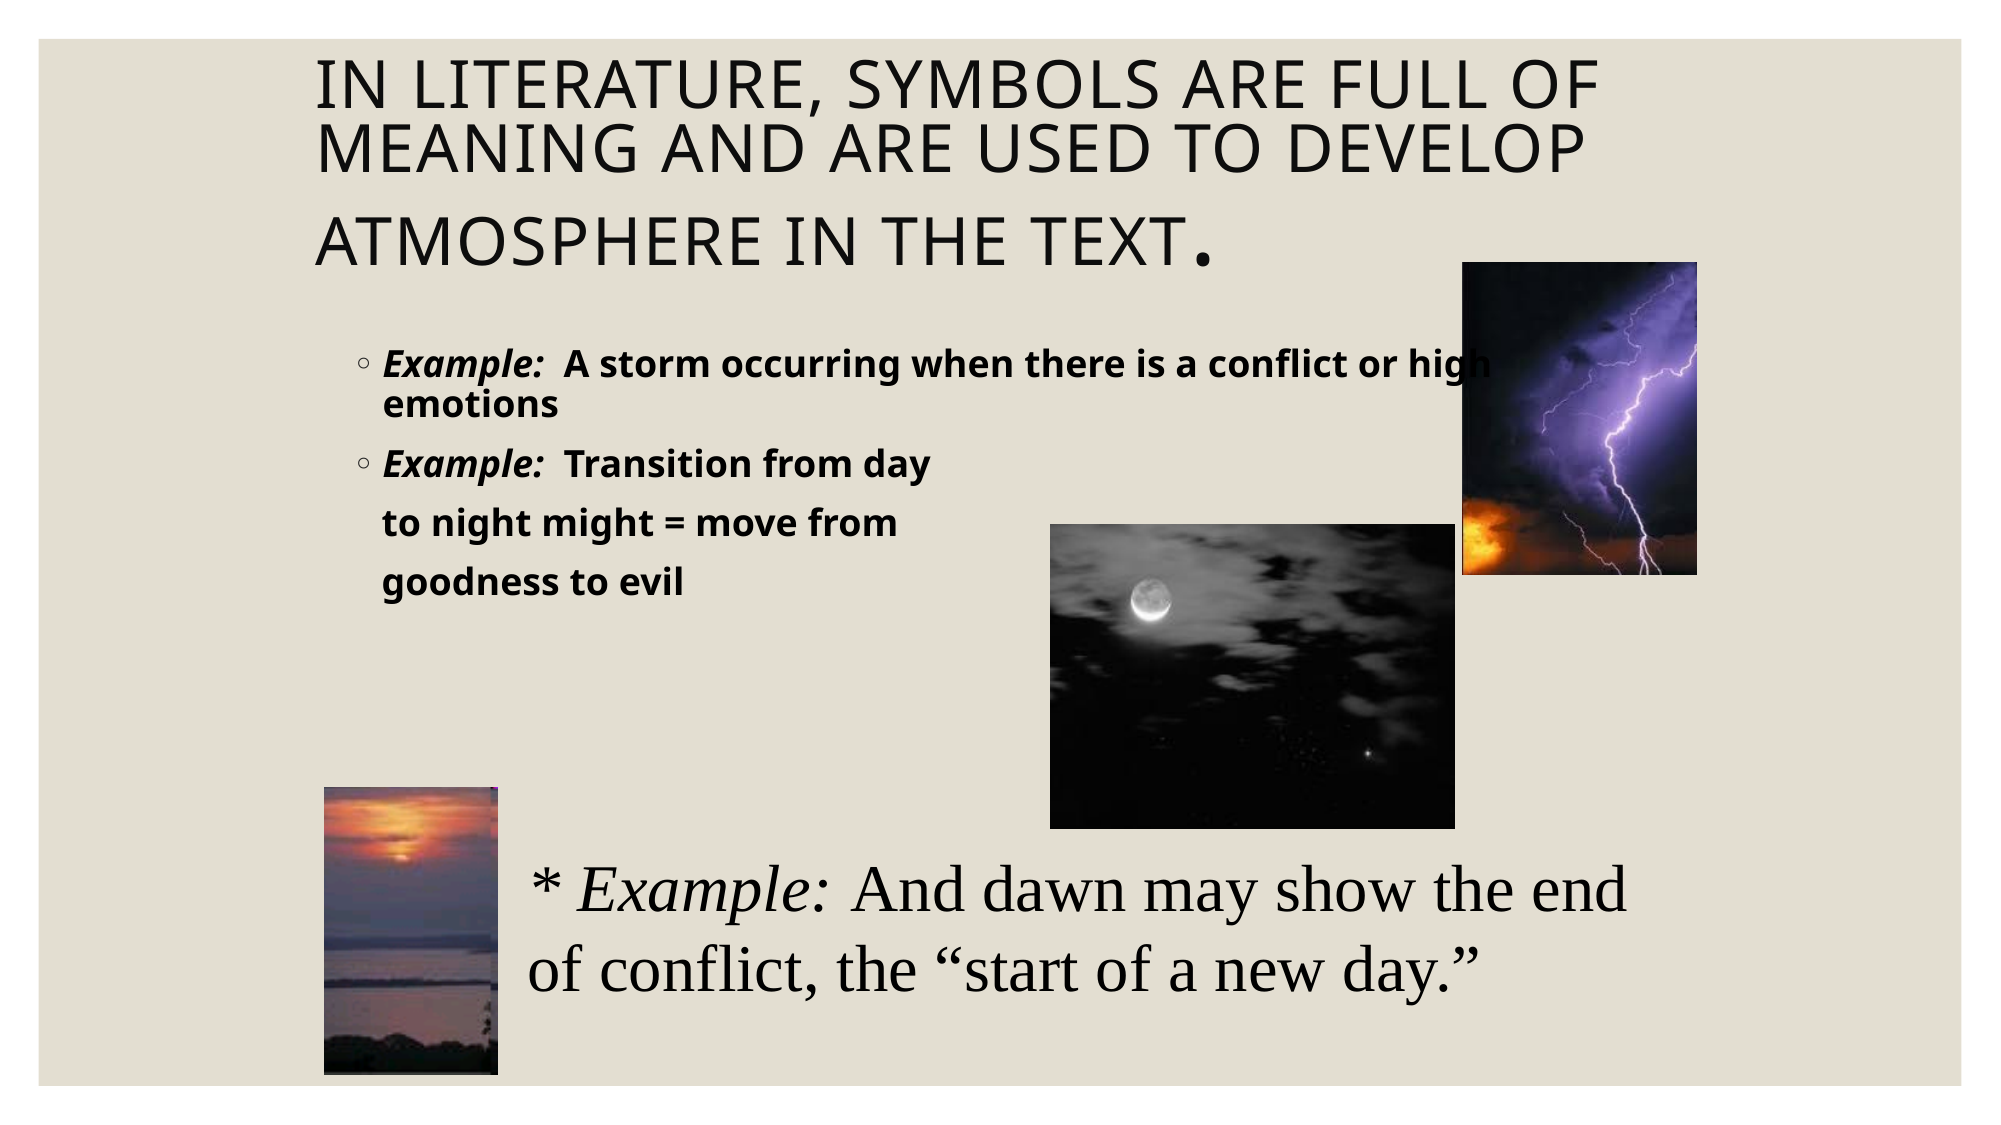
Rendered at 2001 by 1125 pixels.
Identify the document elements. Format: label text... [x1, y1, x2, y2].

text_box In literature, symbols are full of meaning and are used to develop atmosphere in the text. [300, 50, 1700, 473]
picture [1462, 262, 1697, 575]
list Example: A storm occurring when there is a conflict or high emotions Example: Transition from day to night might = move from goodness to evil [337, 473, 1613, 875]
picture [1049, 524, 1455, 829]
text_box * Example: And dawn may show the end of conflict, the “start of a new day.” [512, 837, 1713, 1013]
picture [324, 787, 498, 1075]
